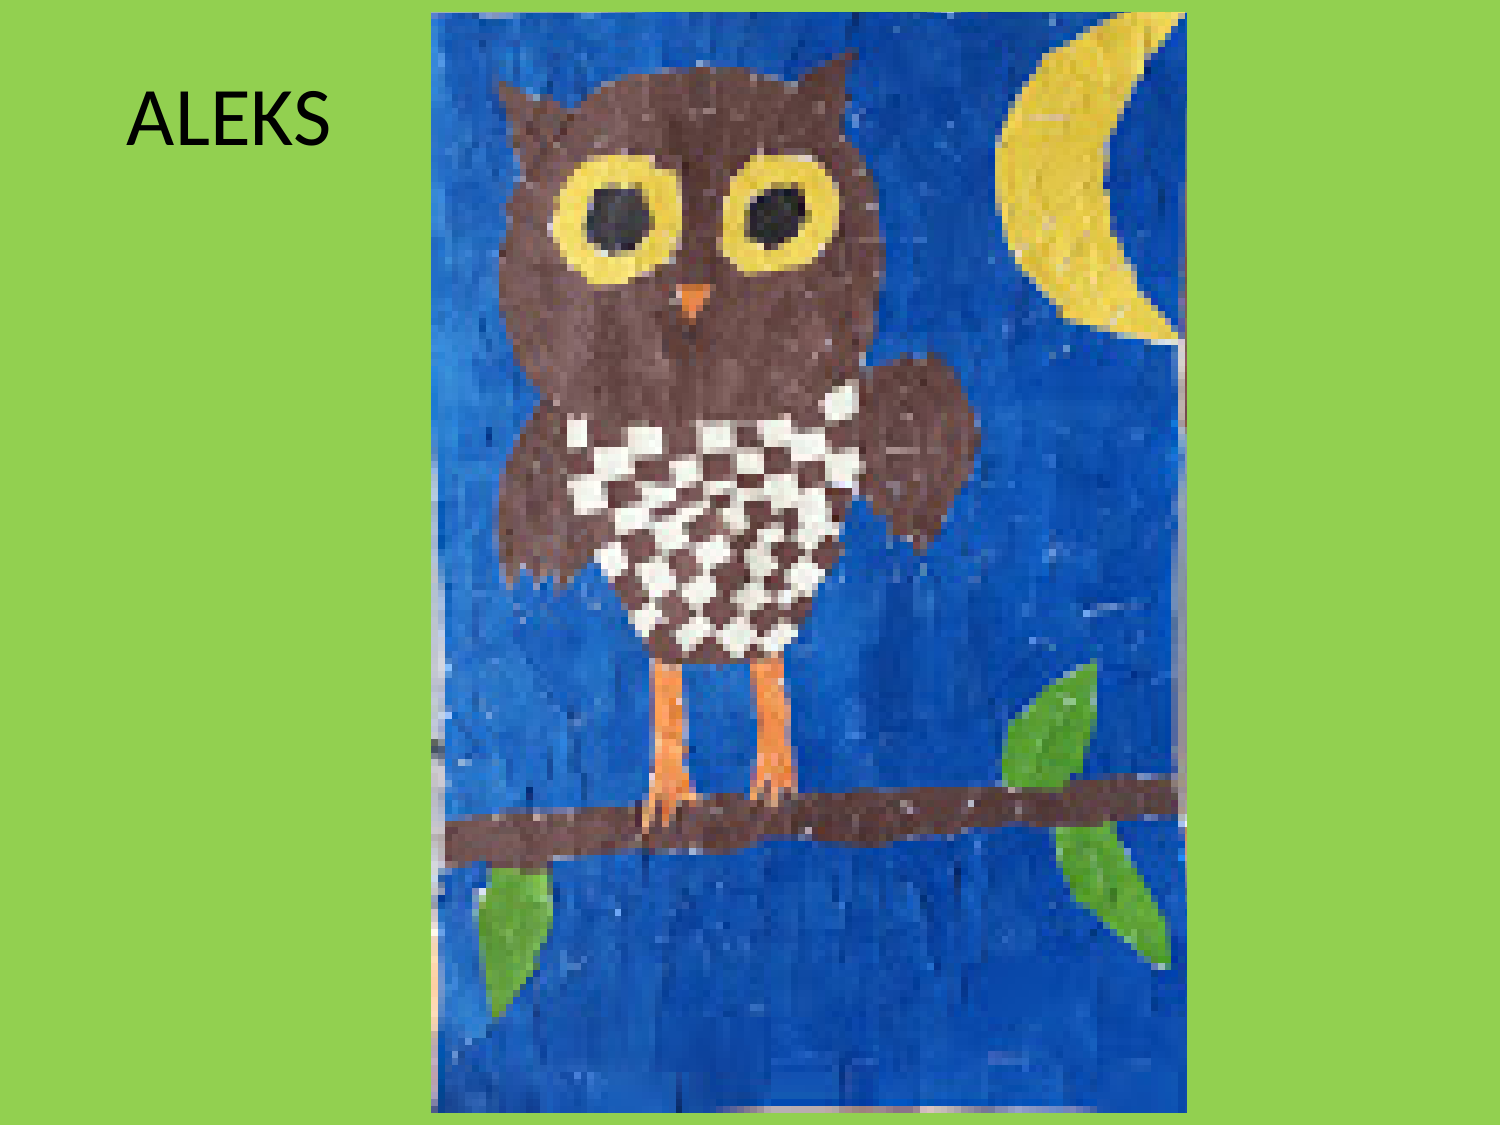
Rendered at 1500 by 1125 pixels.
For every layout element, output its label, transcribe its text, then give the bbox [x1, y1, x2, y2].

text_box ALEKS [112, 54, 425, 170]
picture [430, 11, 1188, 1114]
